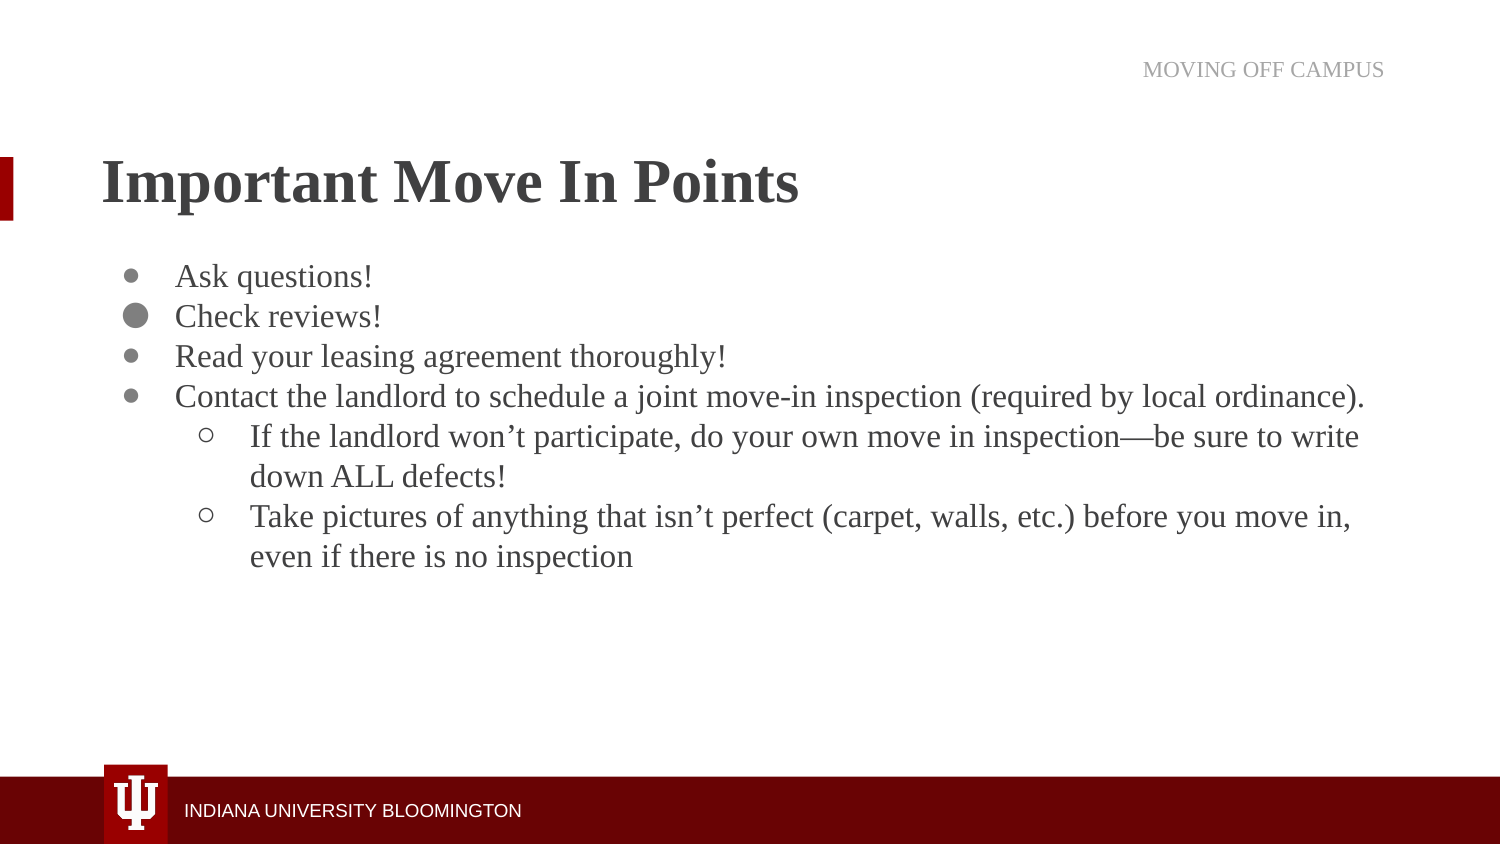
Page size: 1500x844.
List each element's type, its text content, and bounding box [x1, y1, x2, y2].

list Ask questions! Check reviews! Read your leasing agreement thoroughly! Contact the landlord to schedule a joint move-in inspection (required by local ordinance). If the landlord won’t participate, do your own move in inspection—be sure to write down ALL defects! Take pictures of anything that isn’t perfect (carpet, walls, etc.) before you move in, even if there is no inspection [85, 246, 1400, 678]
list MOVING OFF CAMPUS​ [792, 46, 1400, 89]
picture [114, 775, 158, 830]
title Important Move In Points [86, 120, 1400, 235]
